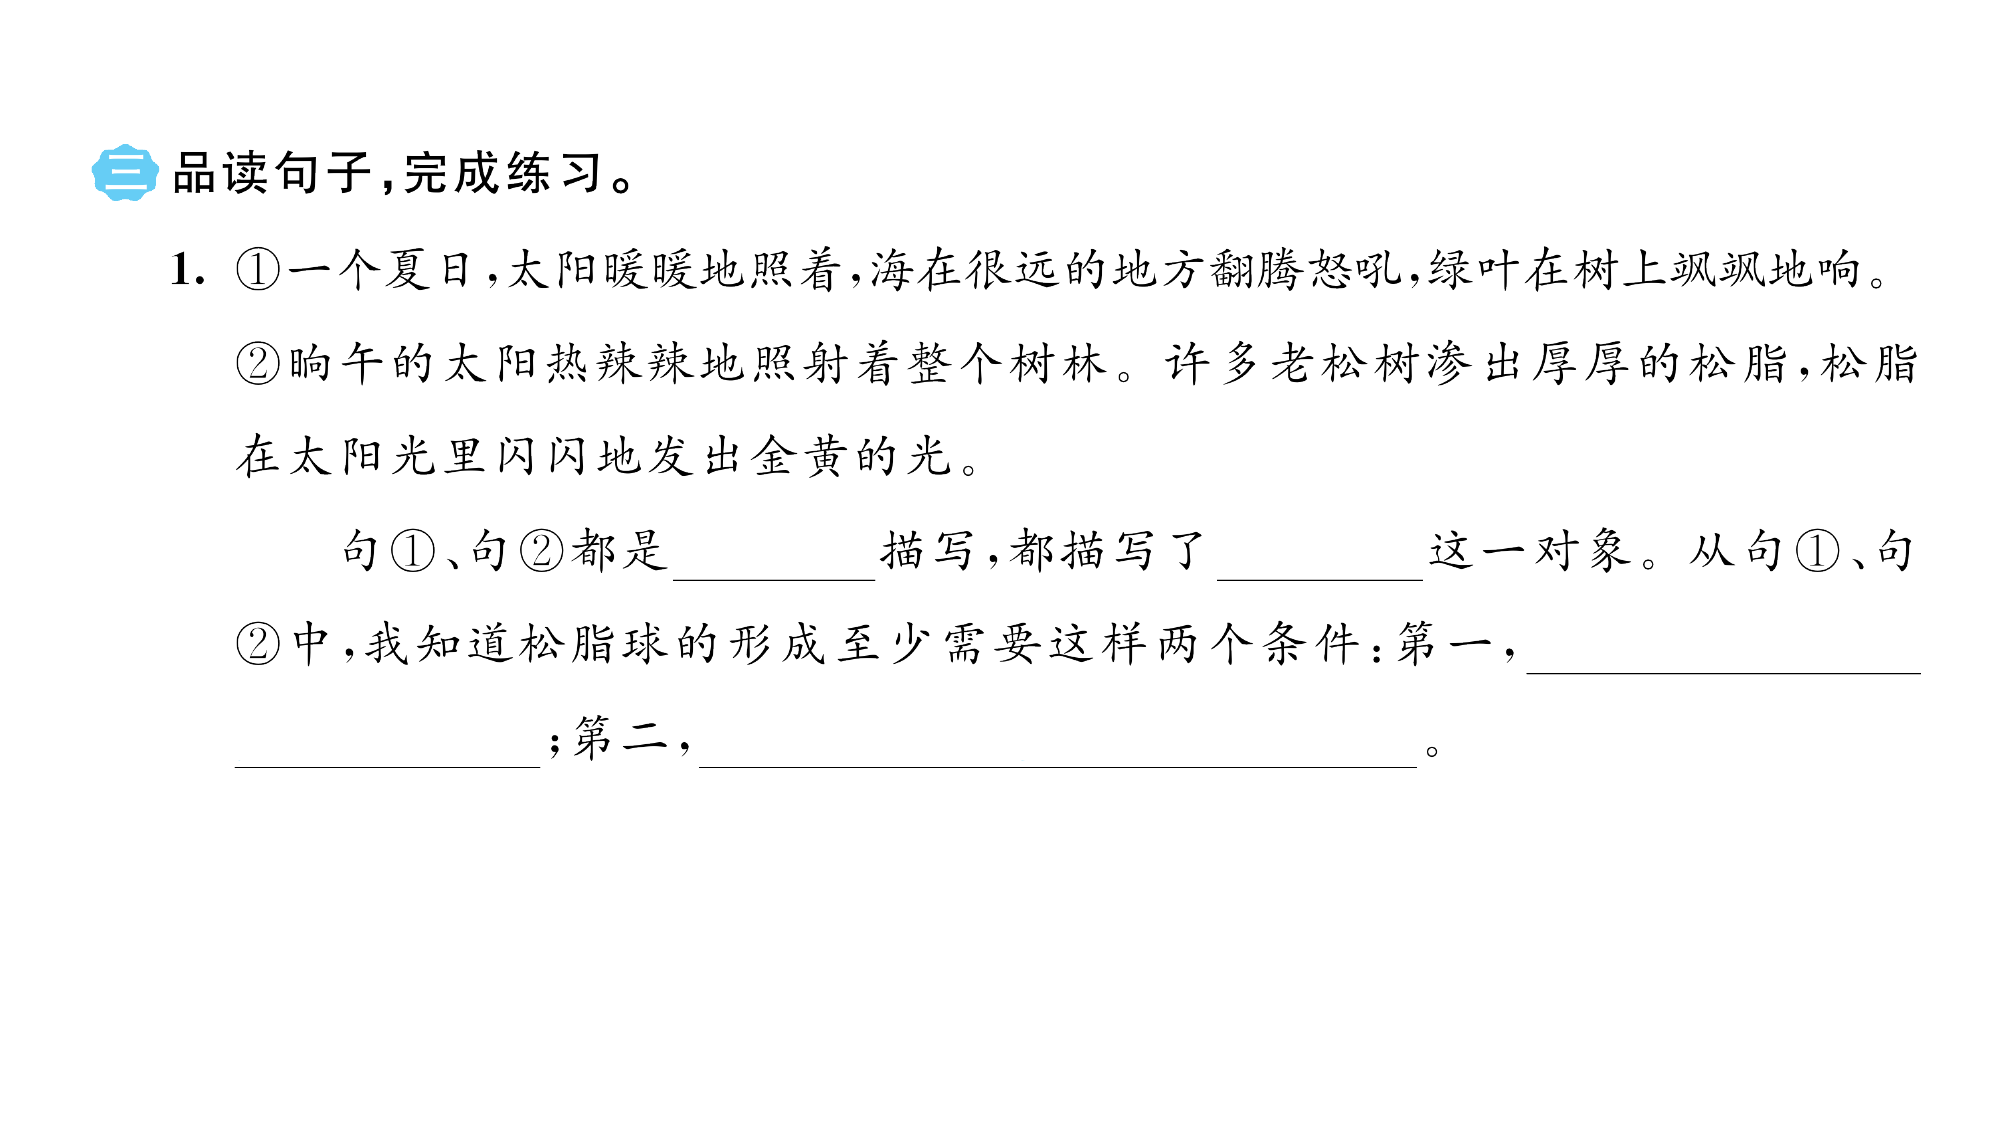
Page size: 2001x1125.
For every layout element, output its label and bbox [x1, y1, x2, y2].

picture [88, 118, 1979, 791]
